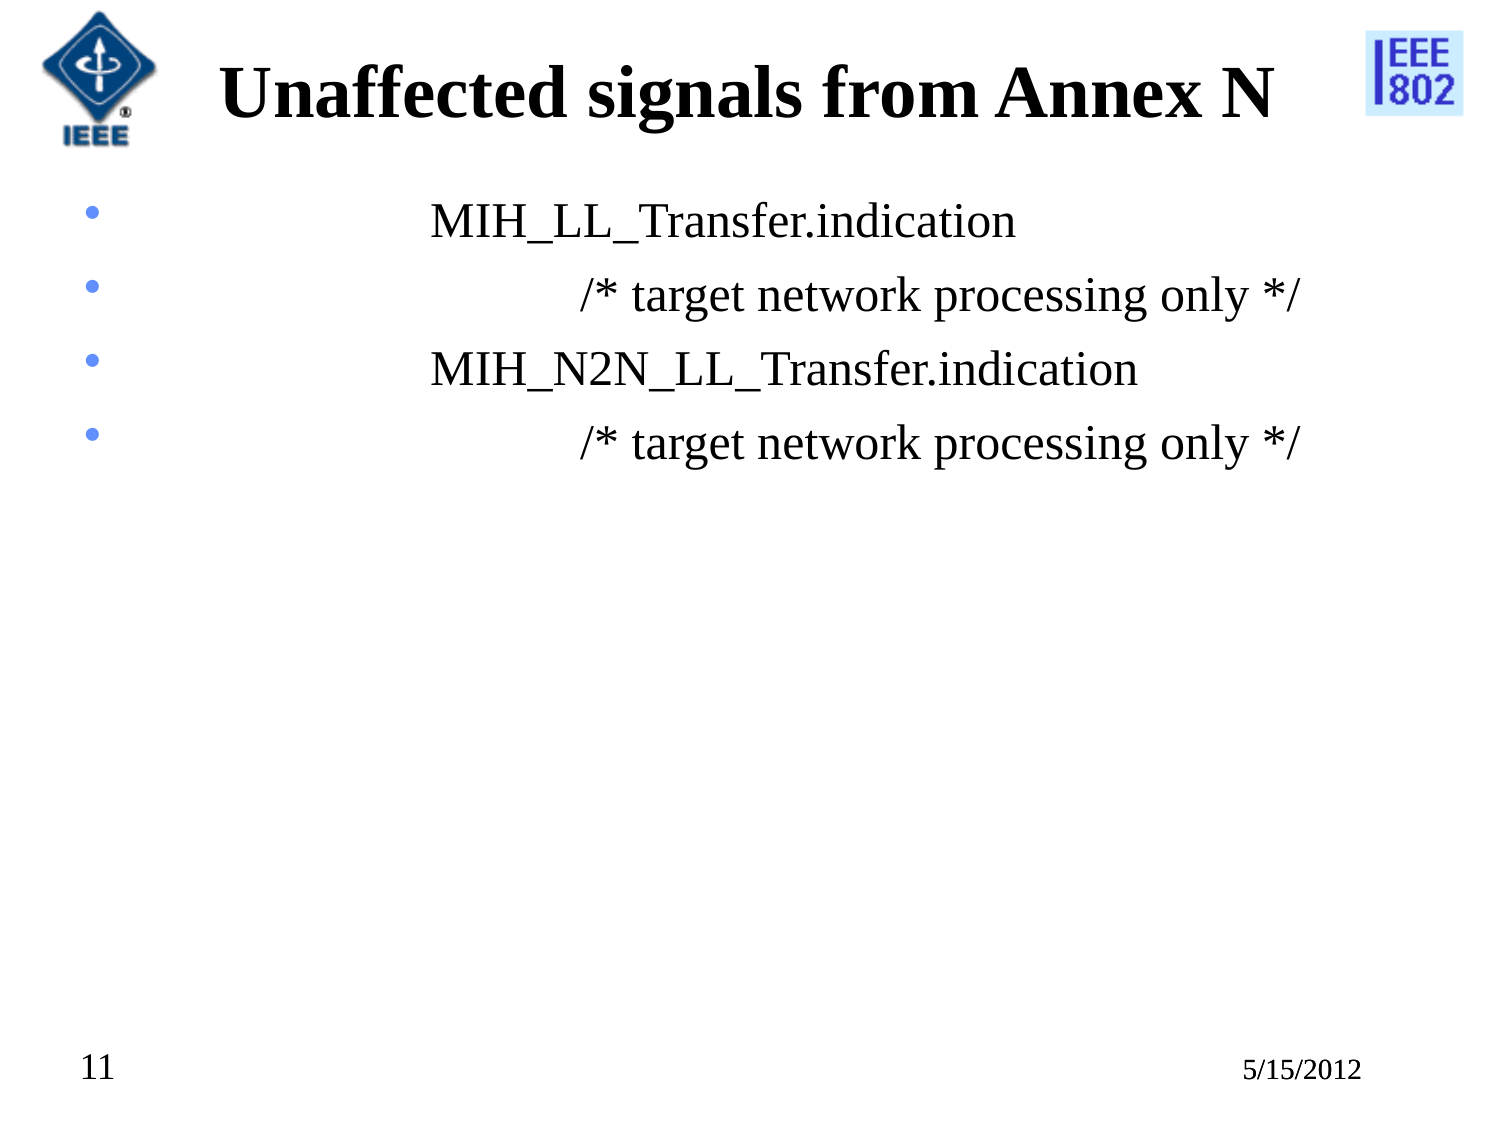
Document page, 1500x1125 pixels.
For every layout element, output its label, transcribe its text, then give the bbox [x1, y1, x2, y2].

picture [1351, 12, 1475, 141]
picture [37, 9, 162, 150]
list MIH_LL_Transfer.indication /* target network processing only */ MIH_N2N_LL_Transfer.indication /* target network processing only */ [68, 186, 1432, 1038]
slide_number 11 [64, 1035, 148, 1098]
title Unaffected signals from Annex N [68, 36, 1427, 151]
